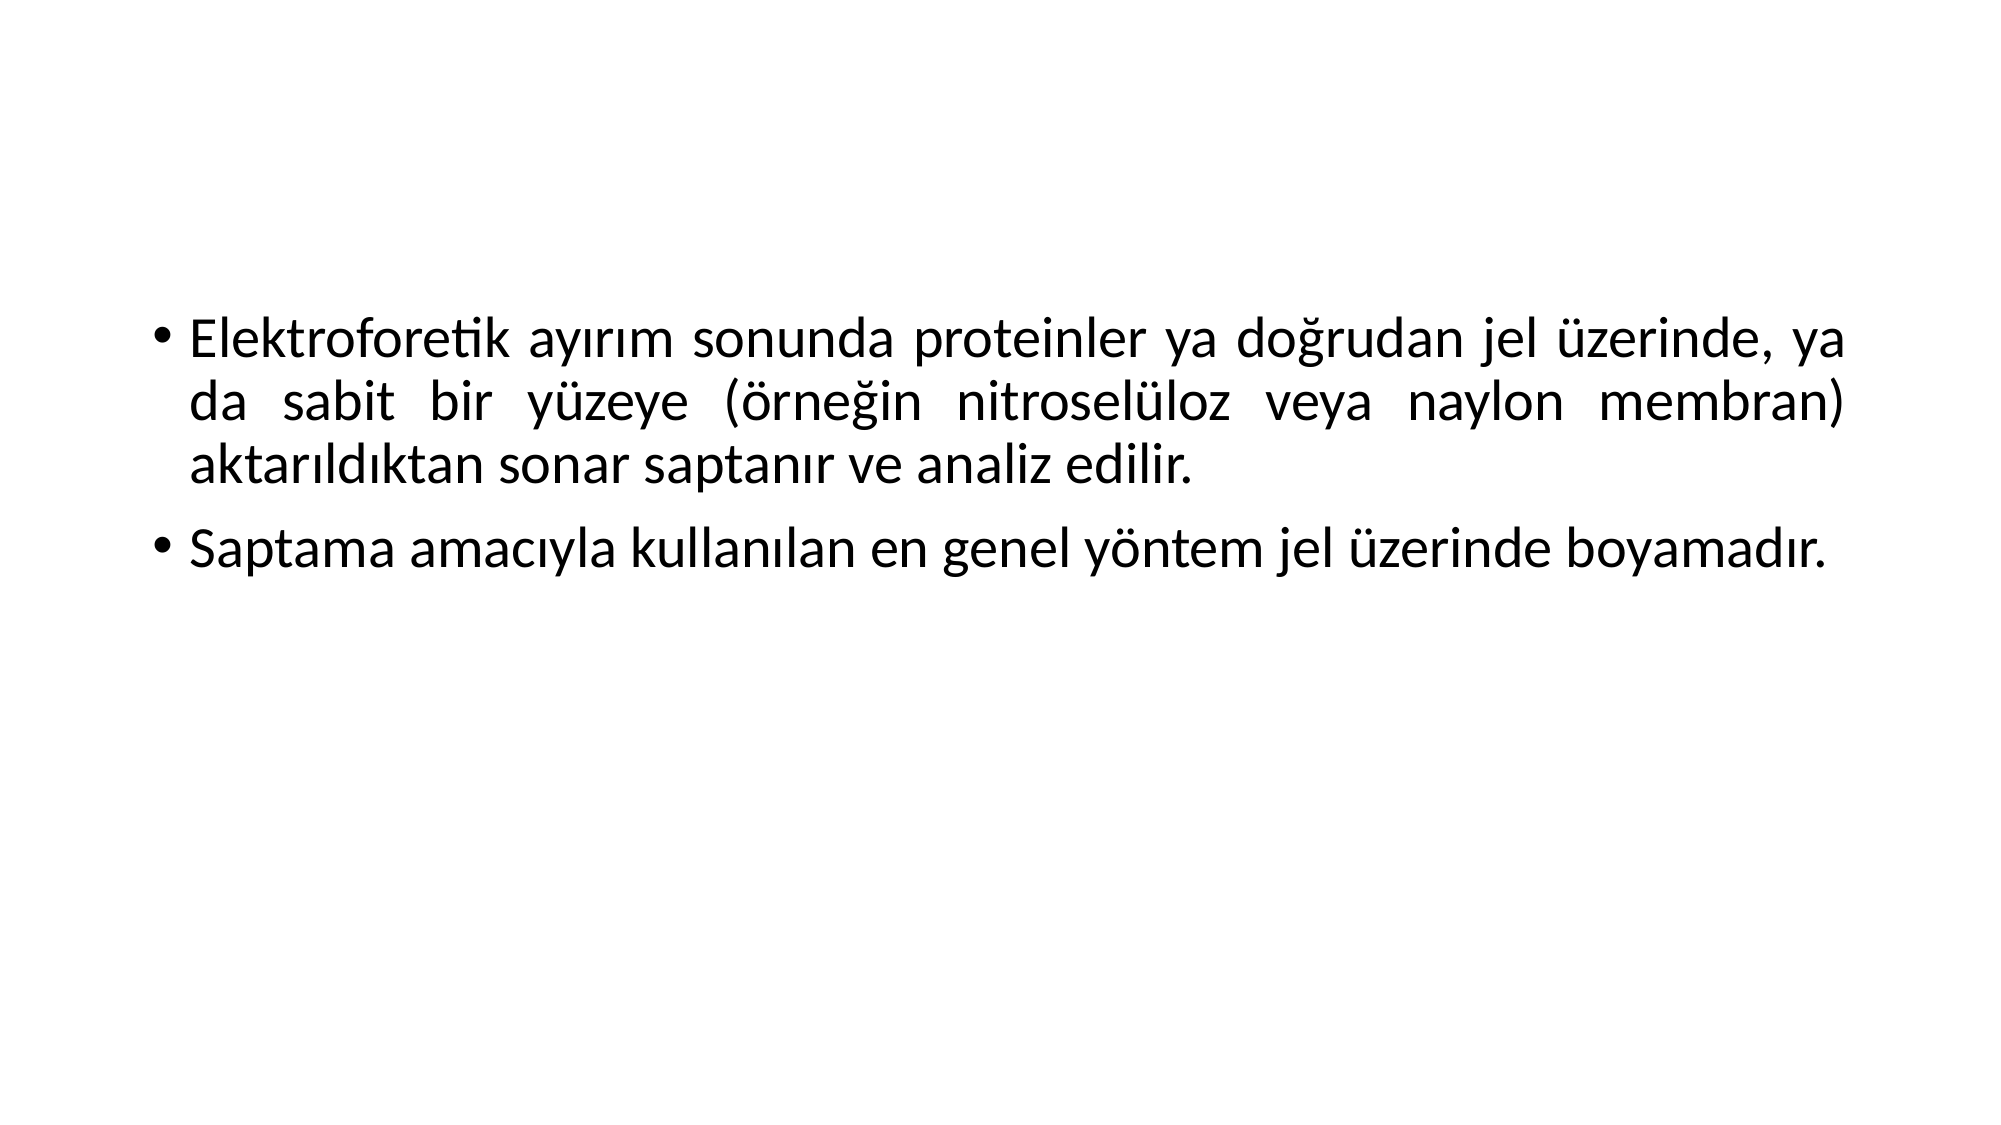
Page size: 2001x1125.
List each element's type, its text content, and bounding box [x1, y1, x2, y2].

list Elektroforetik ayırım sonunda proteinler ya doğrudan jel üzerinde, ya da sabit bir yüzeye (örneğin nitroselüloz veya naylon membran) aktarıldıktan sonar saptanır ve analiz edilir. Saptama amacıyla kullanılan en genel yöntem jel üzerinde boyamadır. [137, 299, 1863, 699]
